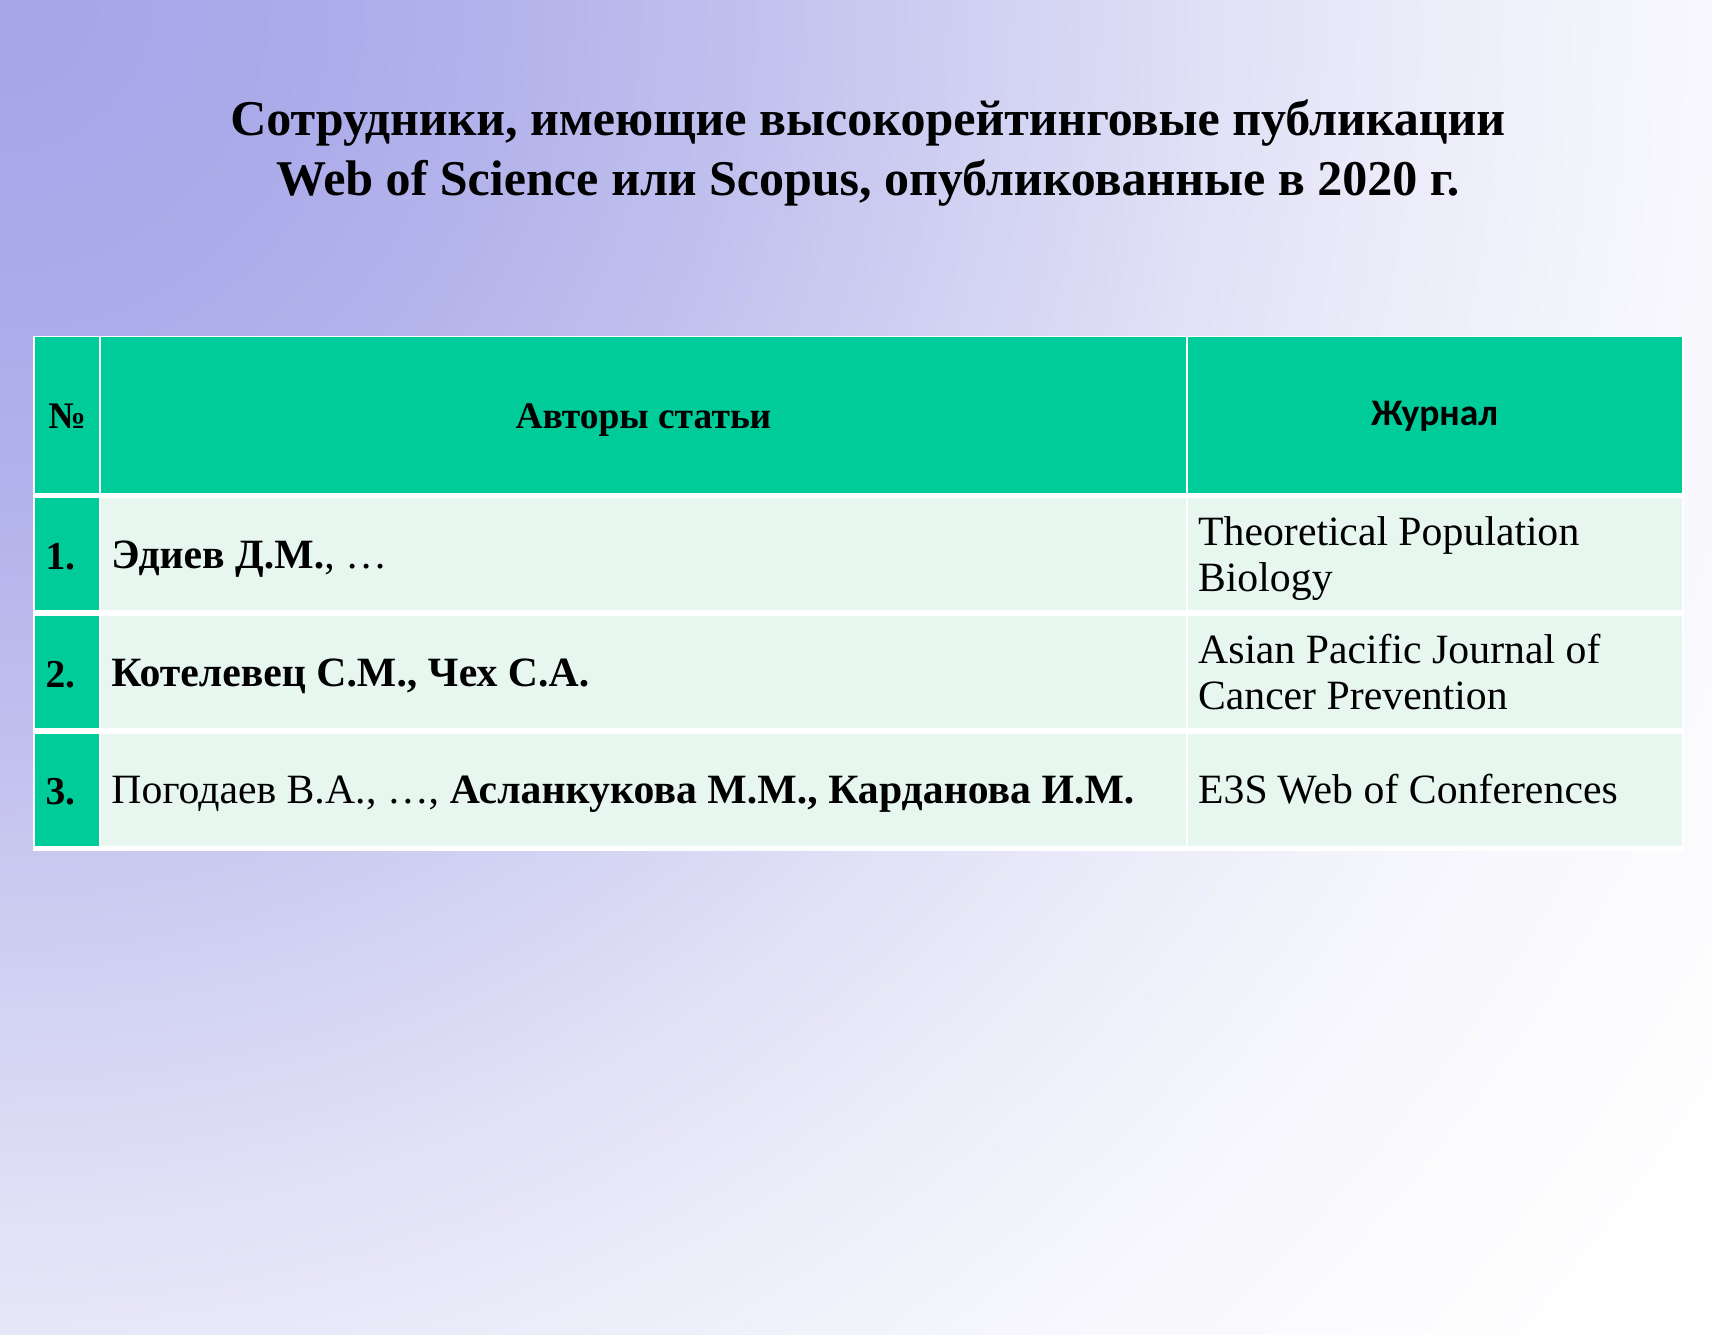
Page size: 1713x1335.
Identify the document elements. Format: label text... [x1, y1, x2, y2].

table_header Журнал [1188, 337, 1682, 493]
table_cell 3. [35, 734, 99, 846]
table_cell 2. [35, 616, 99, 728]
table_cell 1. [35, 498, 99, 610]
table_cell Погодаев В.А., …, Асланкукова М.М., Карданова И.М. [101, 734, 1186, 846]
table_header Авторы статьи [101, 337, 1186, 493]
text_box Сотрудники, имеющие высокорейтинговые публикации Web of Science или Scopus, опубликованные в 2020 г. [26, 77, 1710, 213]
picture [0, 0, 1713, 1335]
table_cell Эдиев Д.М., … [101, 498, 1186, 610]
table_cell Котелевец С.М., Чех С.А. [101, 616, 1186, 728]
table_header № [35, 337, 99, 493]
table_cell E3S Web of Conferences [1188, 734, 1682, 846]
table_cell Asian Pacific Journal of Cancer Prevention [1188, 616, 1682, 728]
table_cell Theoretical Population Biology [1188, 498, 1682, 610]
